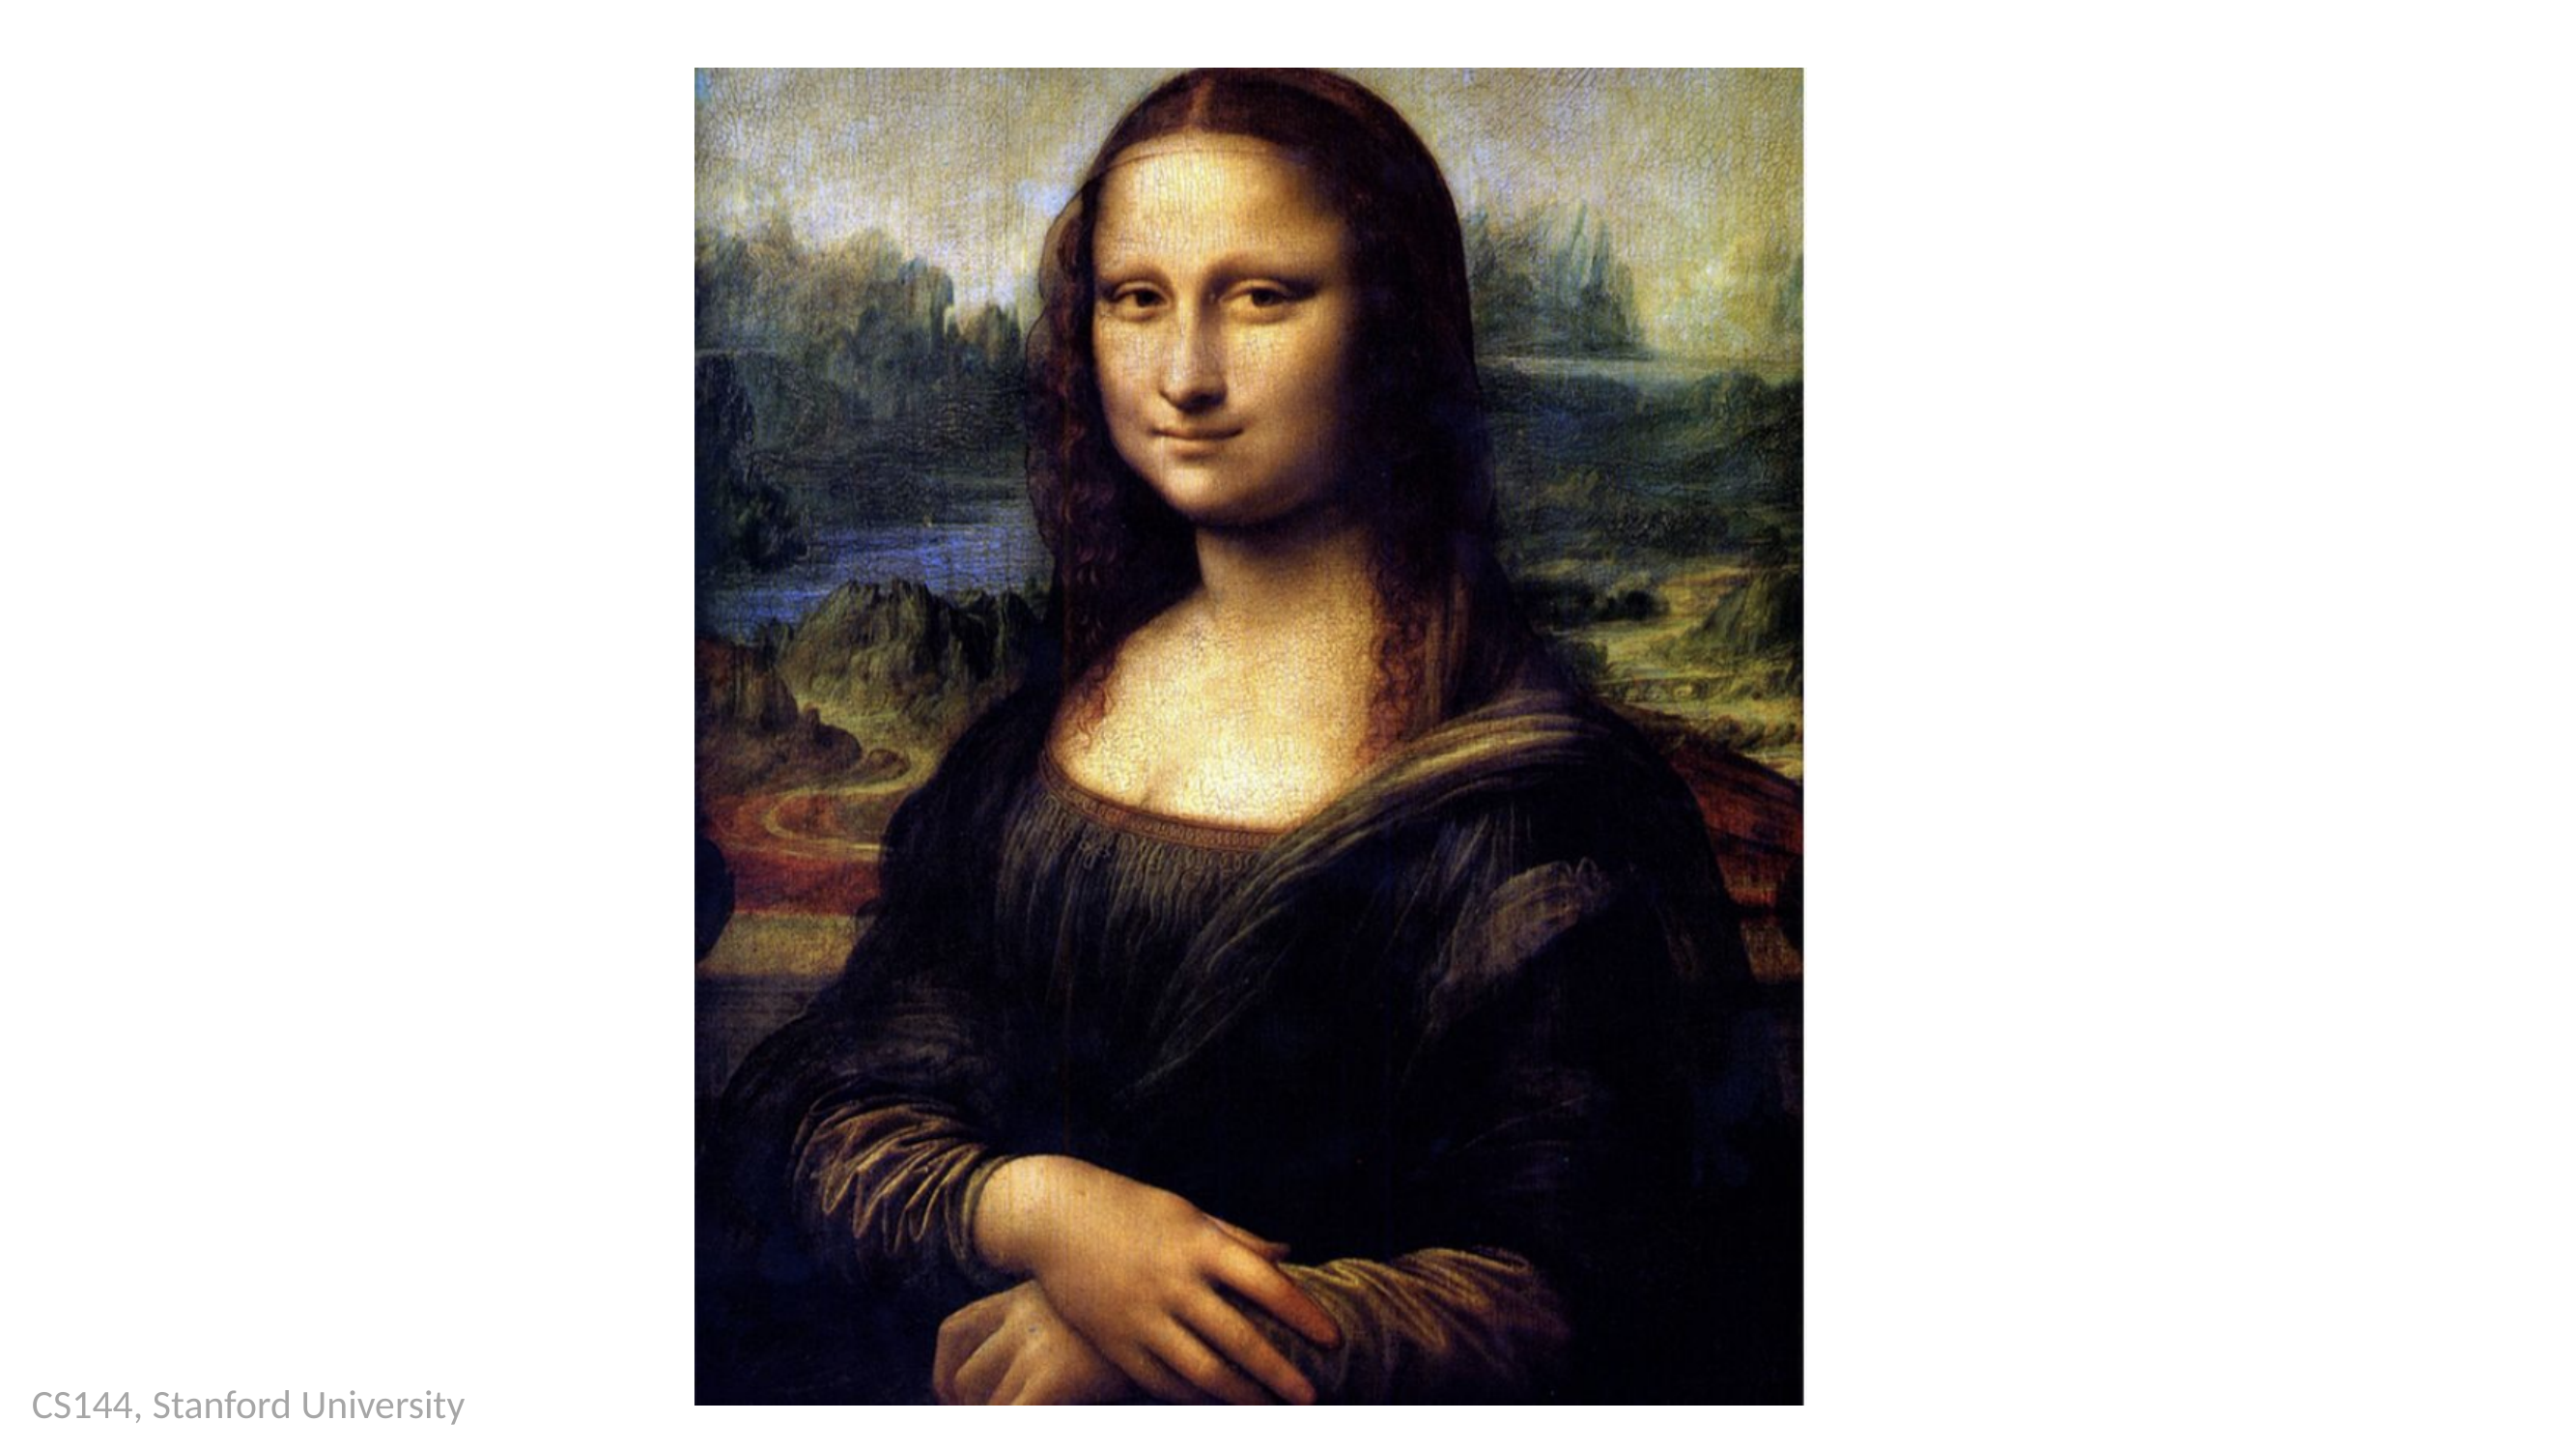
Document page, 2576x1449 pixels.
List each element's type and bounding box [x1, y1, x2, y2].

picture [694, 68, 1808, 1406]
